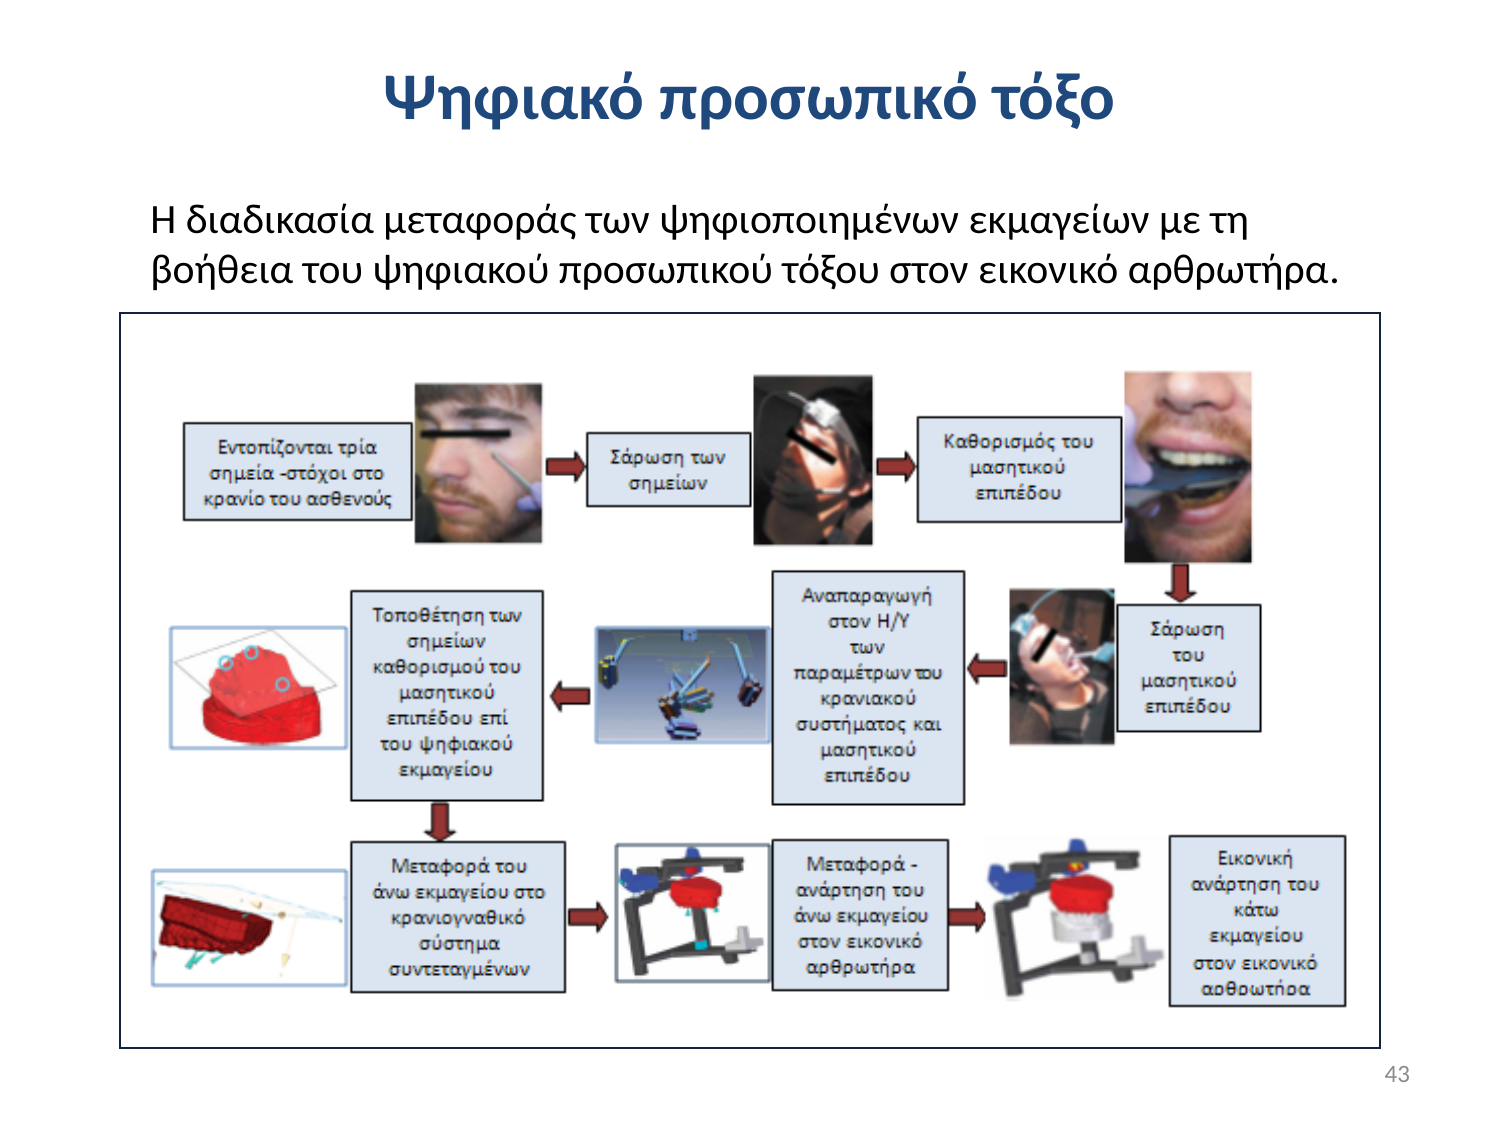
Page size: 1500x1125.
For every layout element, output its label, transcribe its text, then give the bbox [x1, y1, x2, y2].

title Ψηφιακό προσωπικό τόξο [75, 45, 1425, 173]
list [120, 314, 1380, 1047]
slide_number 43 [1074, 1042, 1425, 1103]
text_box Η διαδικασία μεταφοράς των ψηφιοποιημένων εκμαγείων με τη βοήθεια του ψηφιακού προσωπικού τόξου στον εικονικό αρθρωτήρα. [135, 184, 1394, 300]
